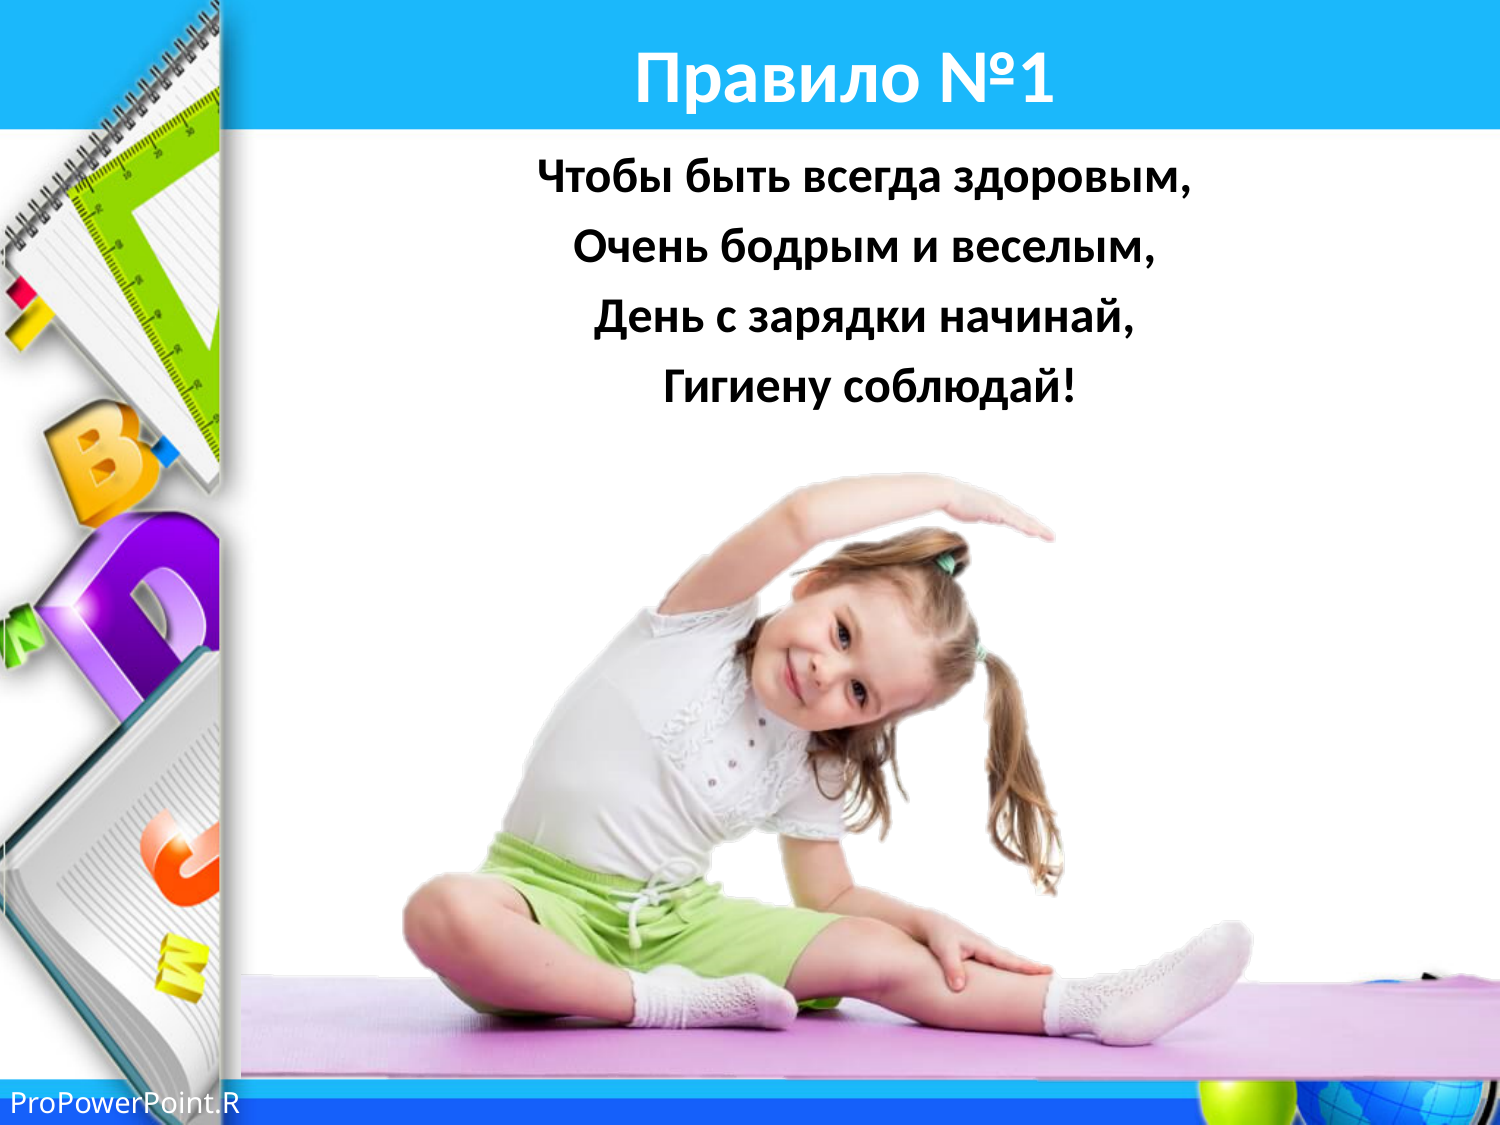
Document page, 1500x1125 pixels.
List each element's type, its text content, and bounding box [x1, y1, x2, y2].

title Правило №1 [242, 19, 1449, 126]
picture [0, 0, 1500, 1125]
list Чтобы быть всегда здоровым, Очень бодрым и веселым, День с зарядки начинай, Гигиену соблюдай! [241, 134, 1500, 361]
